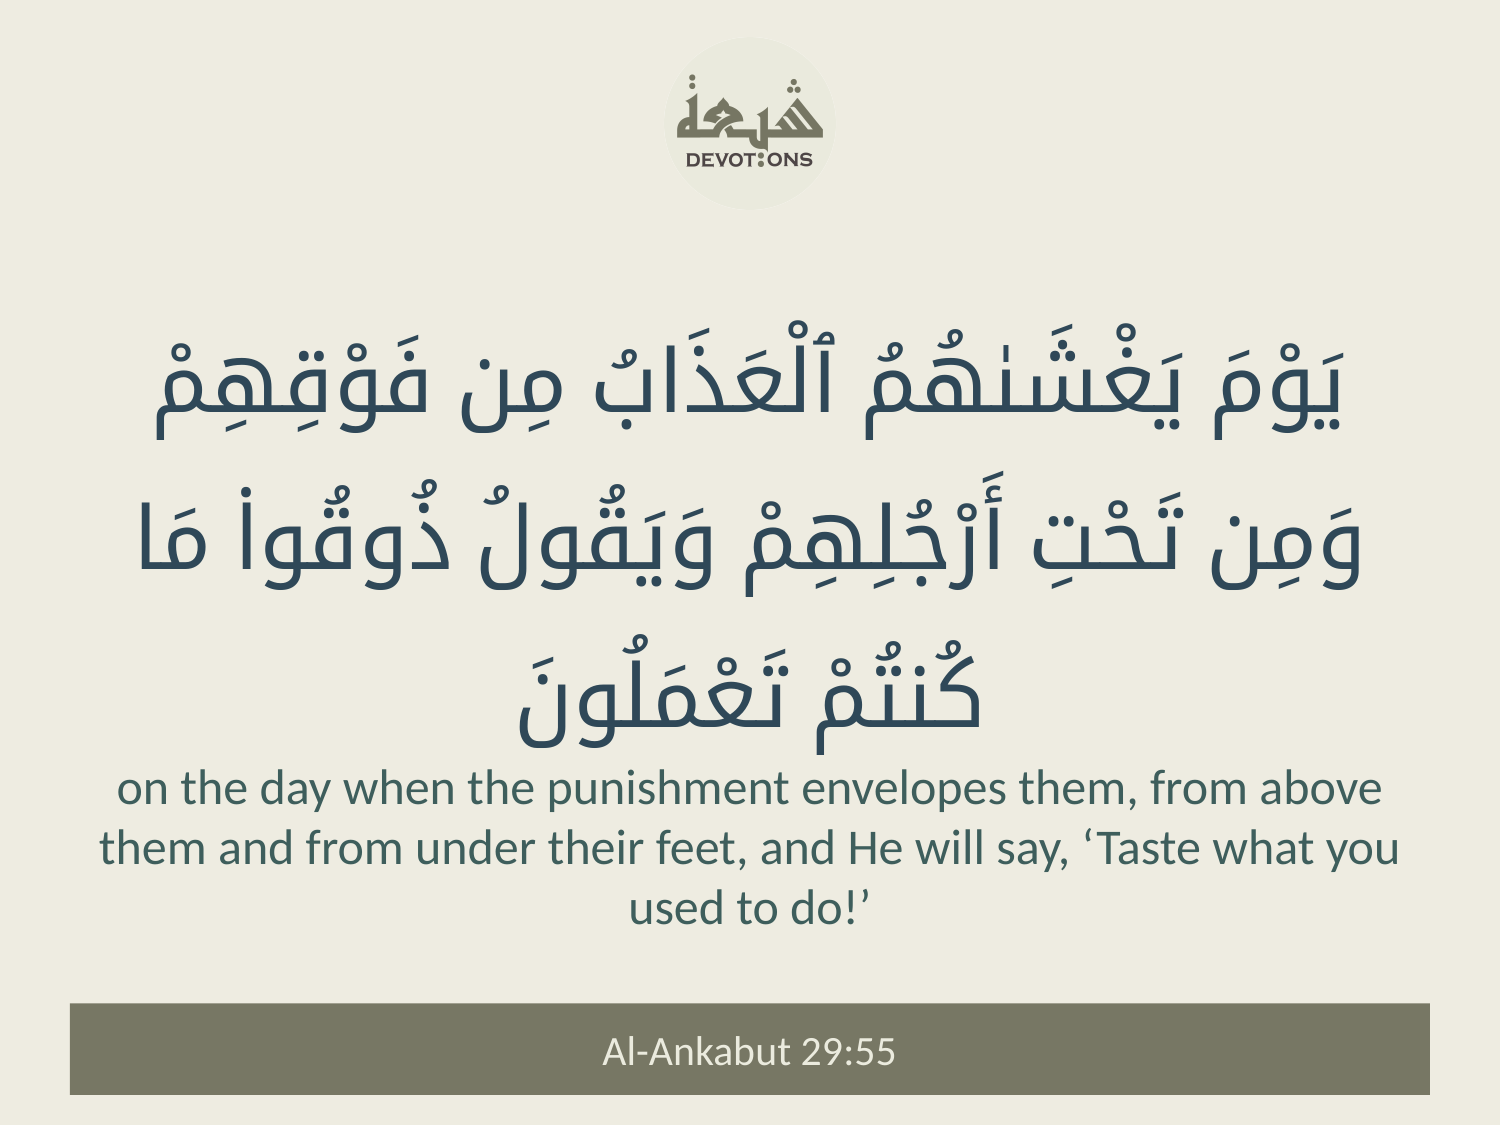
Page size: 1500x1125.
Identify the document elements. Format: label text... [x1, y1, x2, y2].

picture [656, 29, 844, 203]
list يَوْمَ يَغْشَىٰهُمُ ٱلْعَذَابُ مِن فَوْقِهِمْ وَمِن تَحْتِ أَرْجُلِهِمْ وَيَقُولُ ذُوقُوا۟ مَا كُنتُمْ تَعْمَلُونَ on the day when the punishment envelopes them, from above them and from under their feet, and He will say, ‘Taste what you used to do!’ [69, 203, 1430, 1003]
list Al-Ankabut 29:55 [69, 1003, 1430, 1095]
